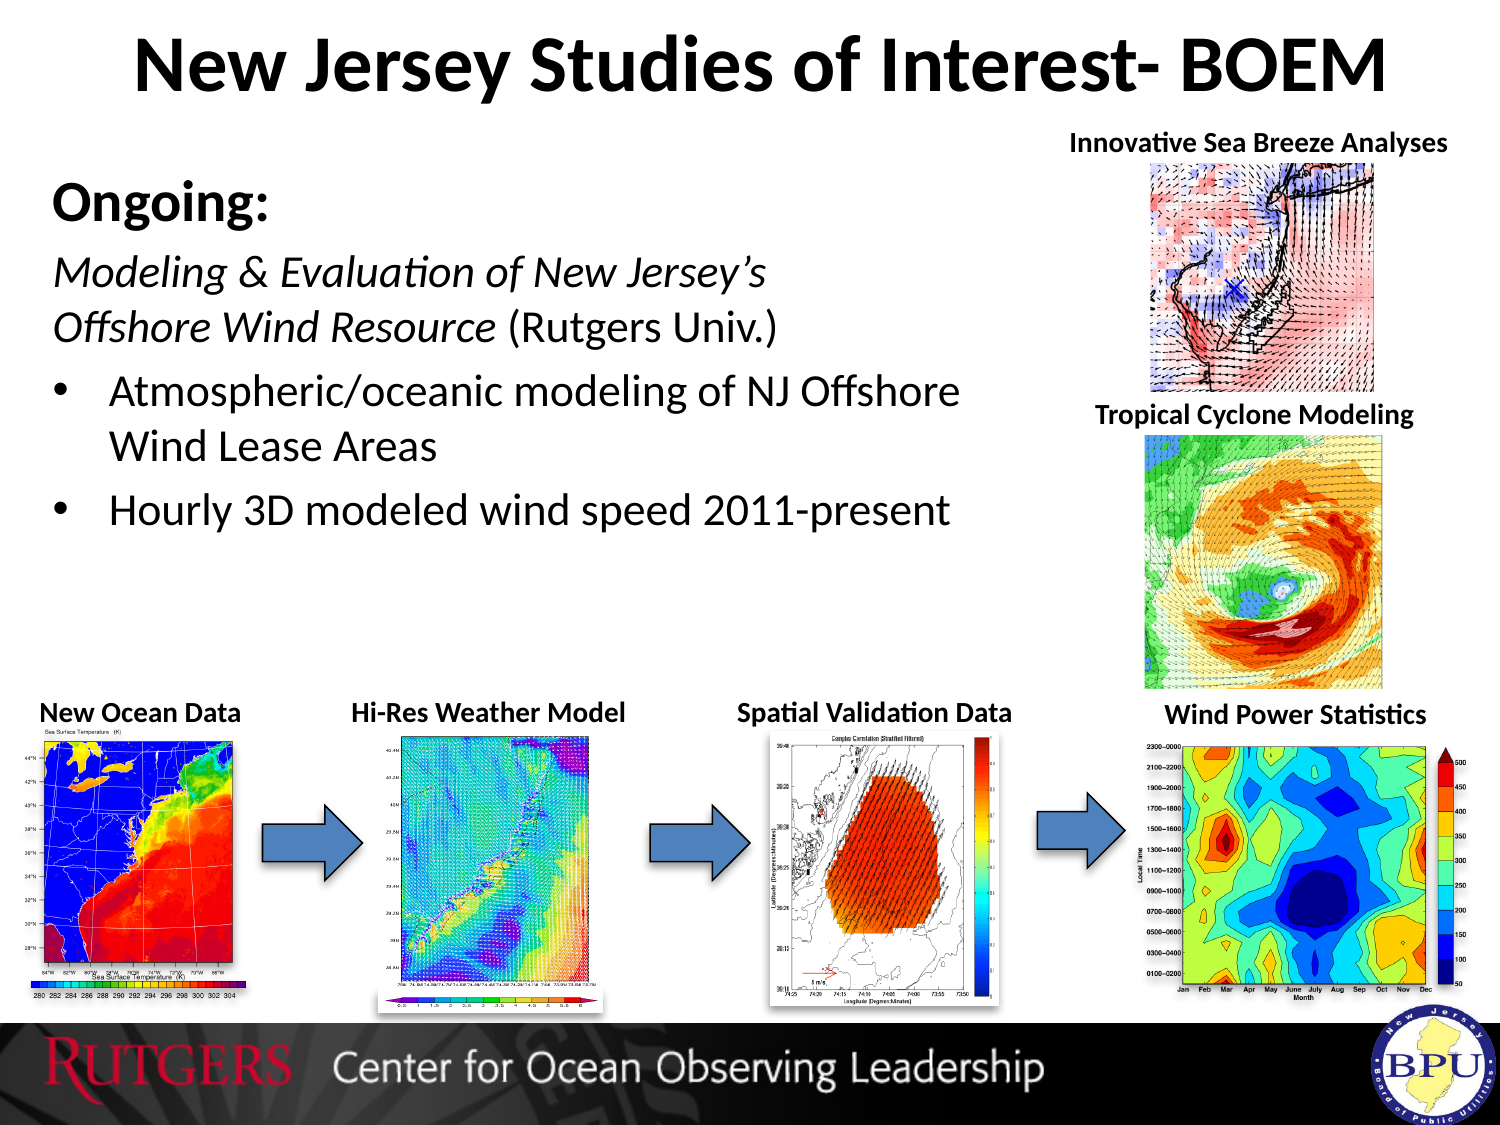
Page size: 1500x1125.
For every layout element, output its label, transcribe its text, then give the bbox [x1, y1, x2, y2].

picture [1144, 435, 1384, 689]
picture [1150, 162, 1375, 392]
text_box Innovative Sea Breeze Analyses [990, 115, 1500, 166]
picture [769, 731, 1000, 1006]
text_box Tropical Cyclone Modeling [986, 387, 1500, 438]
picture [377, 733, 603, 1014]
text_box Wind Power Statistics [1120, 687, 1471, 738]
title New Jersey Studies of Interest- BOEM [87, 0, 1438, 154]
picture [17, 719, 251, 1004]
text_box Hi-Res Weather Model [314, 686, 665, 736]
text_box New Ocean Data [0, 686, 291, 736]
text_box [650, 805, 751, 881]
text_box [1037, 792, 1125, 868]
text_box [262, 805, 363, 881]
text_box Spatial Validation Data [699, 686, 1050, 736]
picture [0, 739, 1500, 1125]
list Ongoing: Modeling & Evaluation of New Jersey’s Offshore Wind Resource (Rutgers Univ.) Atmospheric/oceanic modeling of NJ Offshore Wind Lease Areas Hourly 3D modeled wind speed 2011-present [37, 155, 1017, 806]
